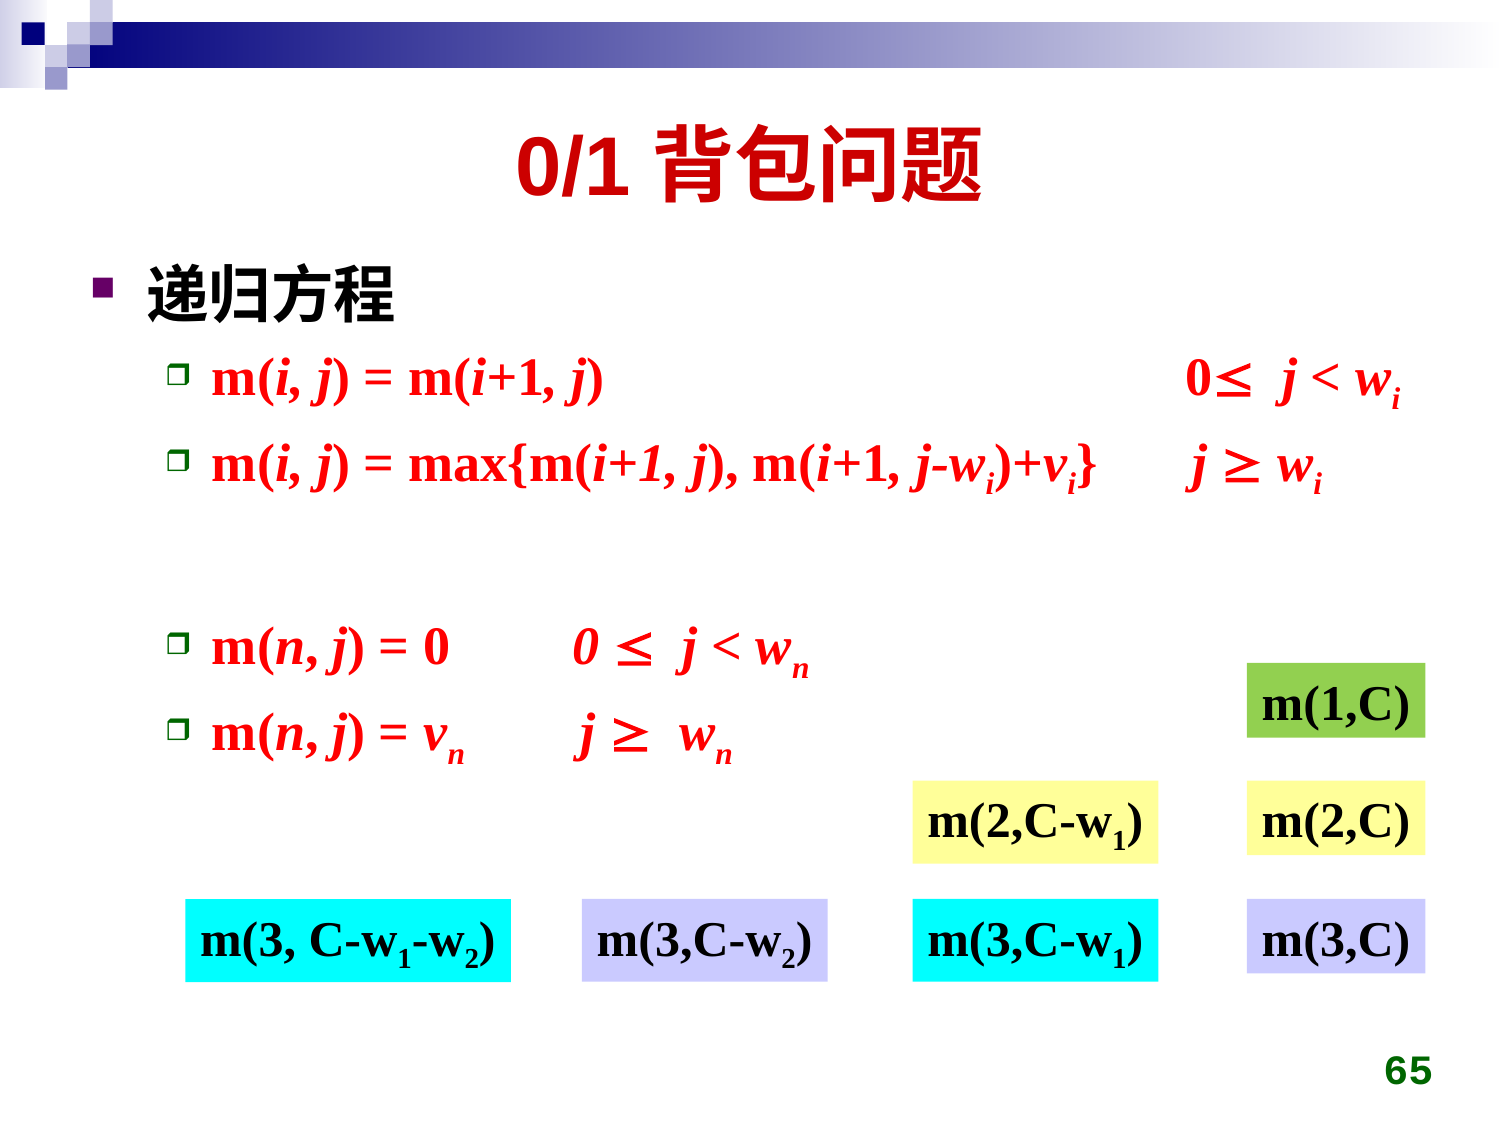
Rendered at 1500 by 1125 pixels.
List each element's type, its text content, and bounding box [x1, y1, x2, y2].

text_box m(3,C-w2) [581, 898, 828, 982]
text_box m(3, C-w1-w2) [185, 899, 511, 983]
text_box m(2,C) [1246, 780, 1426, 856]
list 递归方程 m(i, j) = m(i+1, j) 0 j < wi m(i, j) = max{m(i+1, j), m(i+1, j-wi)+vi} j  wi m(n, j) = 0 0  j < wn m(n, j) = vn j  wn [75, 243, 1425, 1024]
text_box m(2,C-w1) [912, 780, 1159, 864]
text_box m(3,C) [1246, 898, 1426, 974]
title 0/1背包问题 [75, 75, 1425, 243]
slide_number 65 [1098, 1025, 1449, 1100]
text_box m(1,C) [1246, 662, 1426, 738]
text_box m(3,C-w1) [912, 898, 1159, 982]
